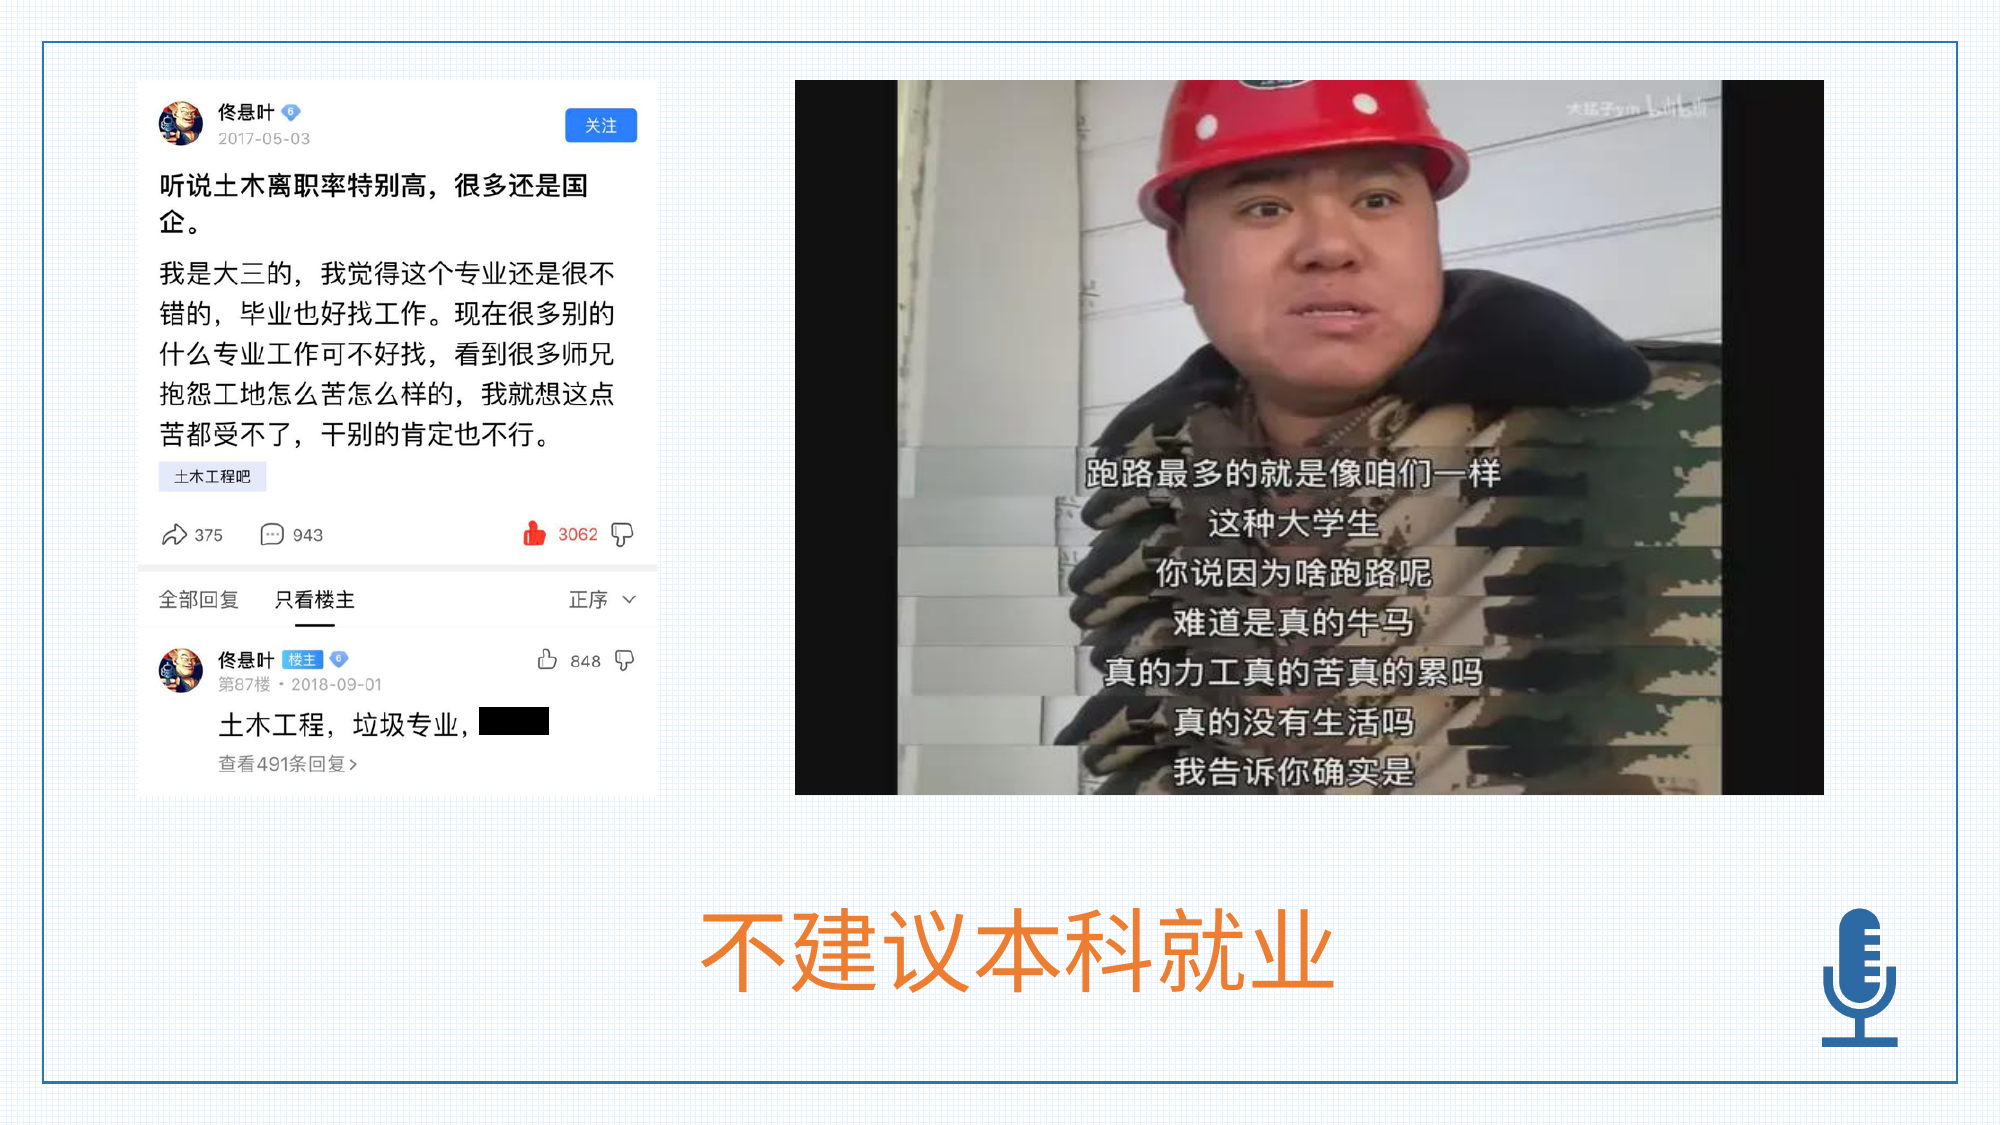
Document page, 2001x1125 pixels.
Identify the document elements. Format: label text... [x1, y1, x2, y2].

text_box 不建议本科就业 [480, 776, 1557, 1083]
picture [794, 80, 1824, 795]
picture [137, 80, 658, 796]
picture [1784, 902, 1935, 1053]
text_box [42, 41, 1958, 1084]
